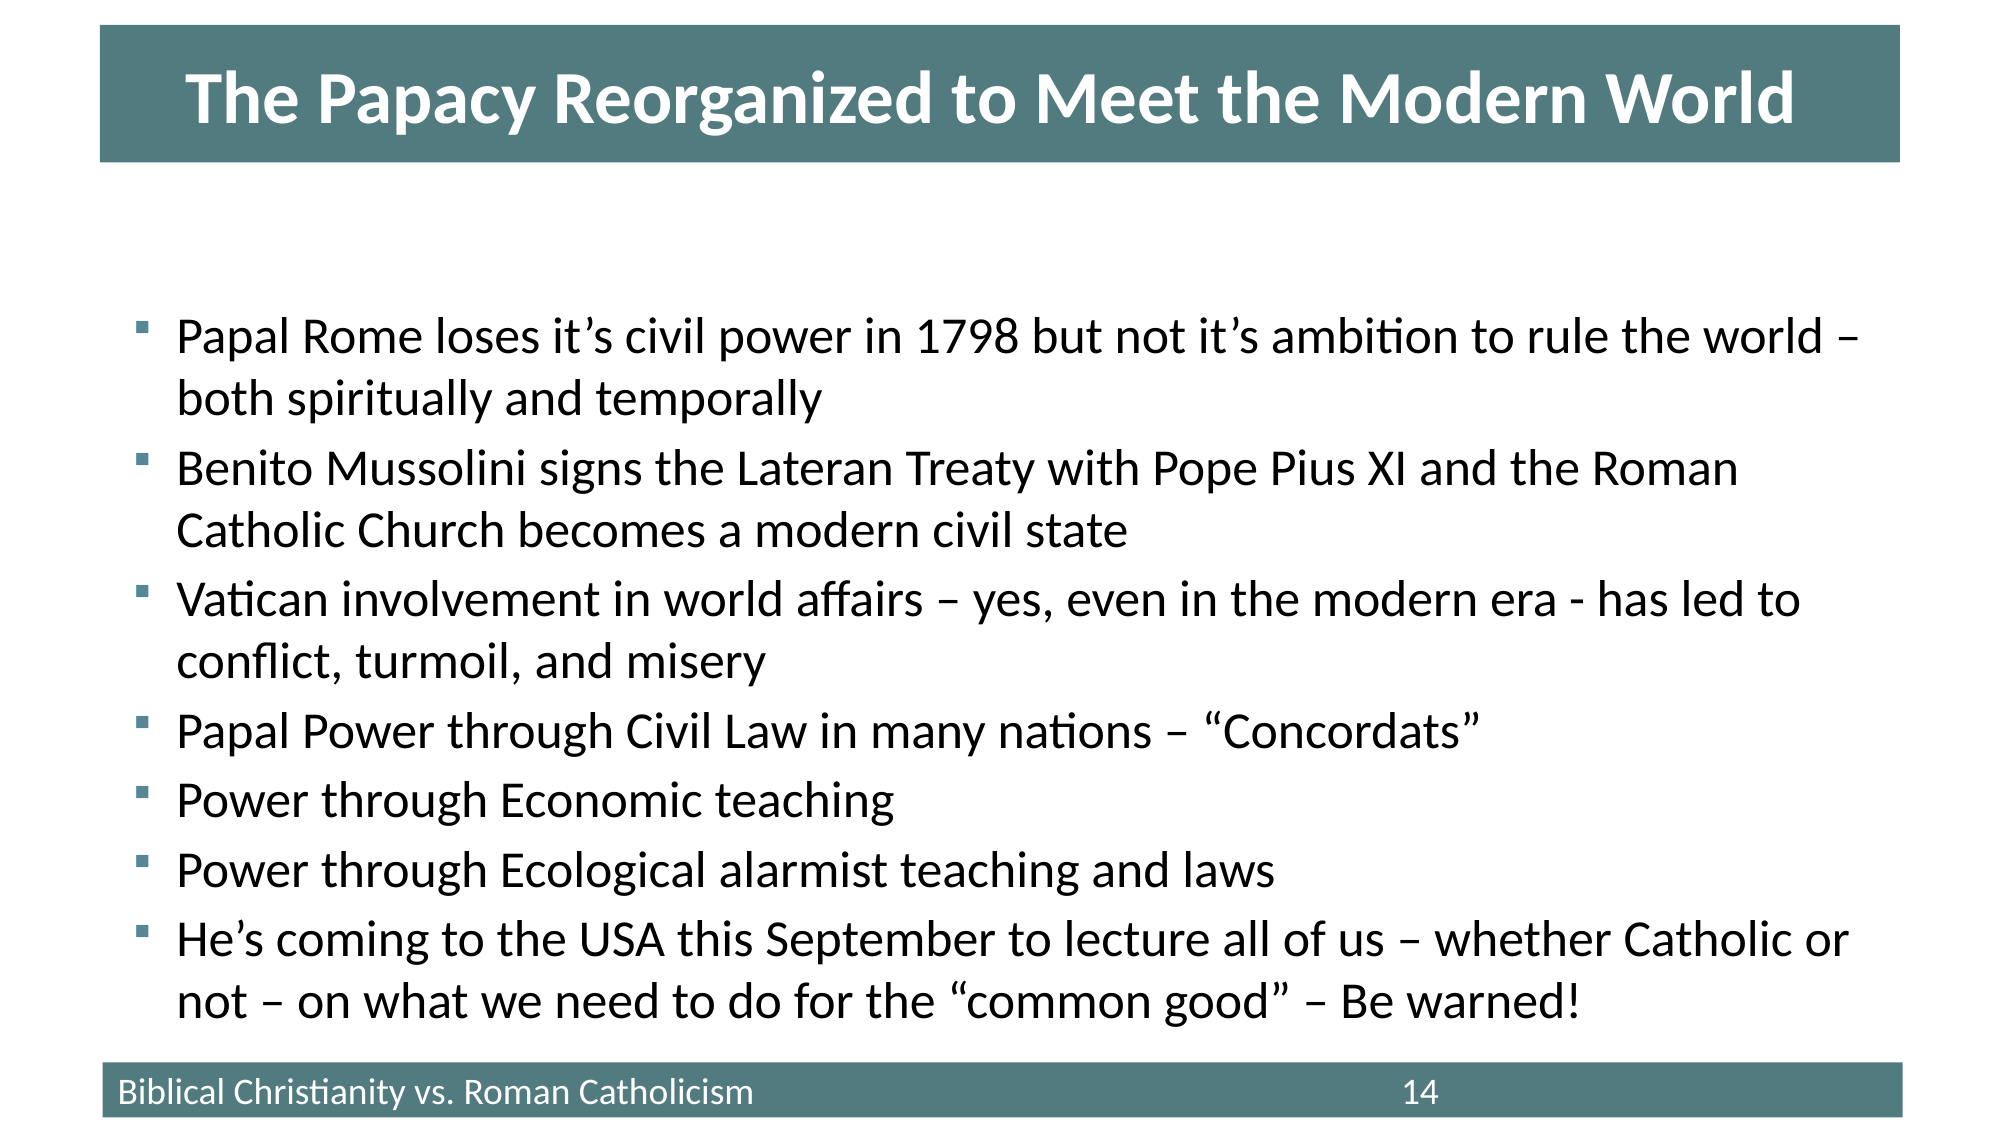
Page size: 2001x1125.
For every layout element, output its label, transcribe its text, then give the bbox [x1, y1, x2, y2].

list Papal Rome loses it’s civil power in 1798 but not it’s ambition to rule the world – both spiritually and temporally Benito Mussolini signs the Lateran Treaty with Pope Pius XI and the Roman Catholic Church becomes a modern civil state Vatican involvement in world affairs – yes, even in the modern era - has led to conflict, turmoil, and misery Papal Power through Civil Law in many nations – “Concordats” Power through Economic teaching Power through Ecological alarmist teaching and laws He’s coming to the USA this September to lecture all of us – whether Catholic or not – on what we need to do for the “common good” – Be warned! [118, 294, 1919, 1037]
title The Papacy Reorganized to Meet the Modern World [99, 24, 1900, 163]
